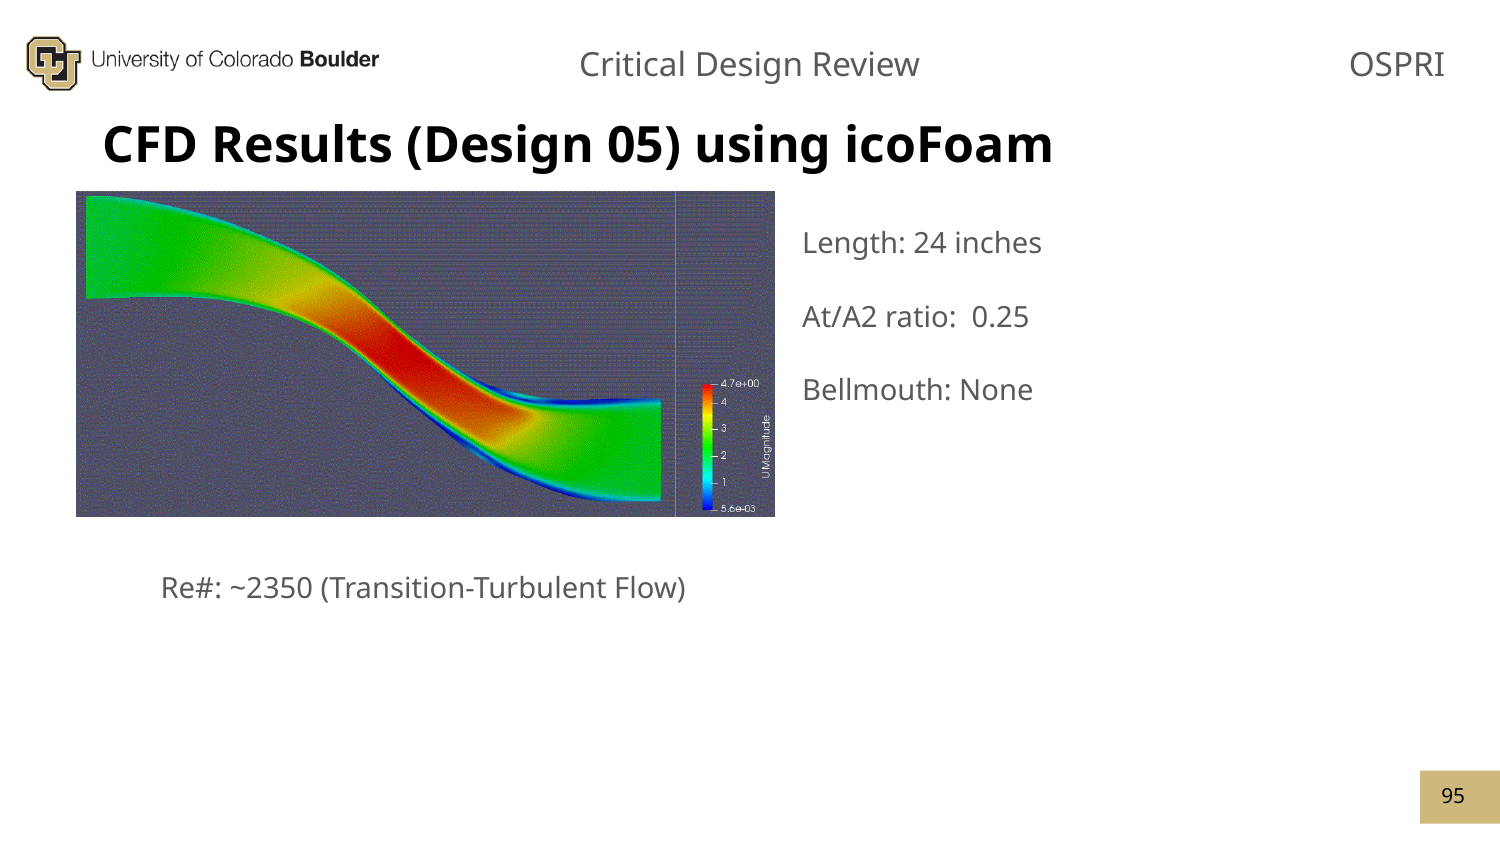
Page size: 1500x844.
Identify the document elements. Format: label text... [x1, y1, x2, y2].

picture [26, 36, 379, 91]
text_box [75, 191, 776, 517]
slide_number 95 [1389, 764, 1480, 830]
list Re#: ~2350 (Transition-Turbulent Flow) [145, 548, 775, 819]
title CFD Results (Design 05) using icoFoam [87, 97, 1417, 192]
list Length: 24 inches At/A2 ratio: 0.25 Bellmouth: None [787, 204, 1417, 556]
